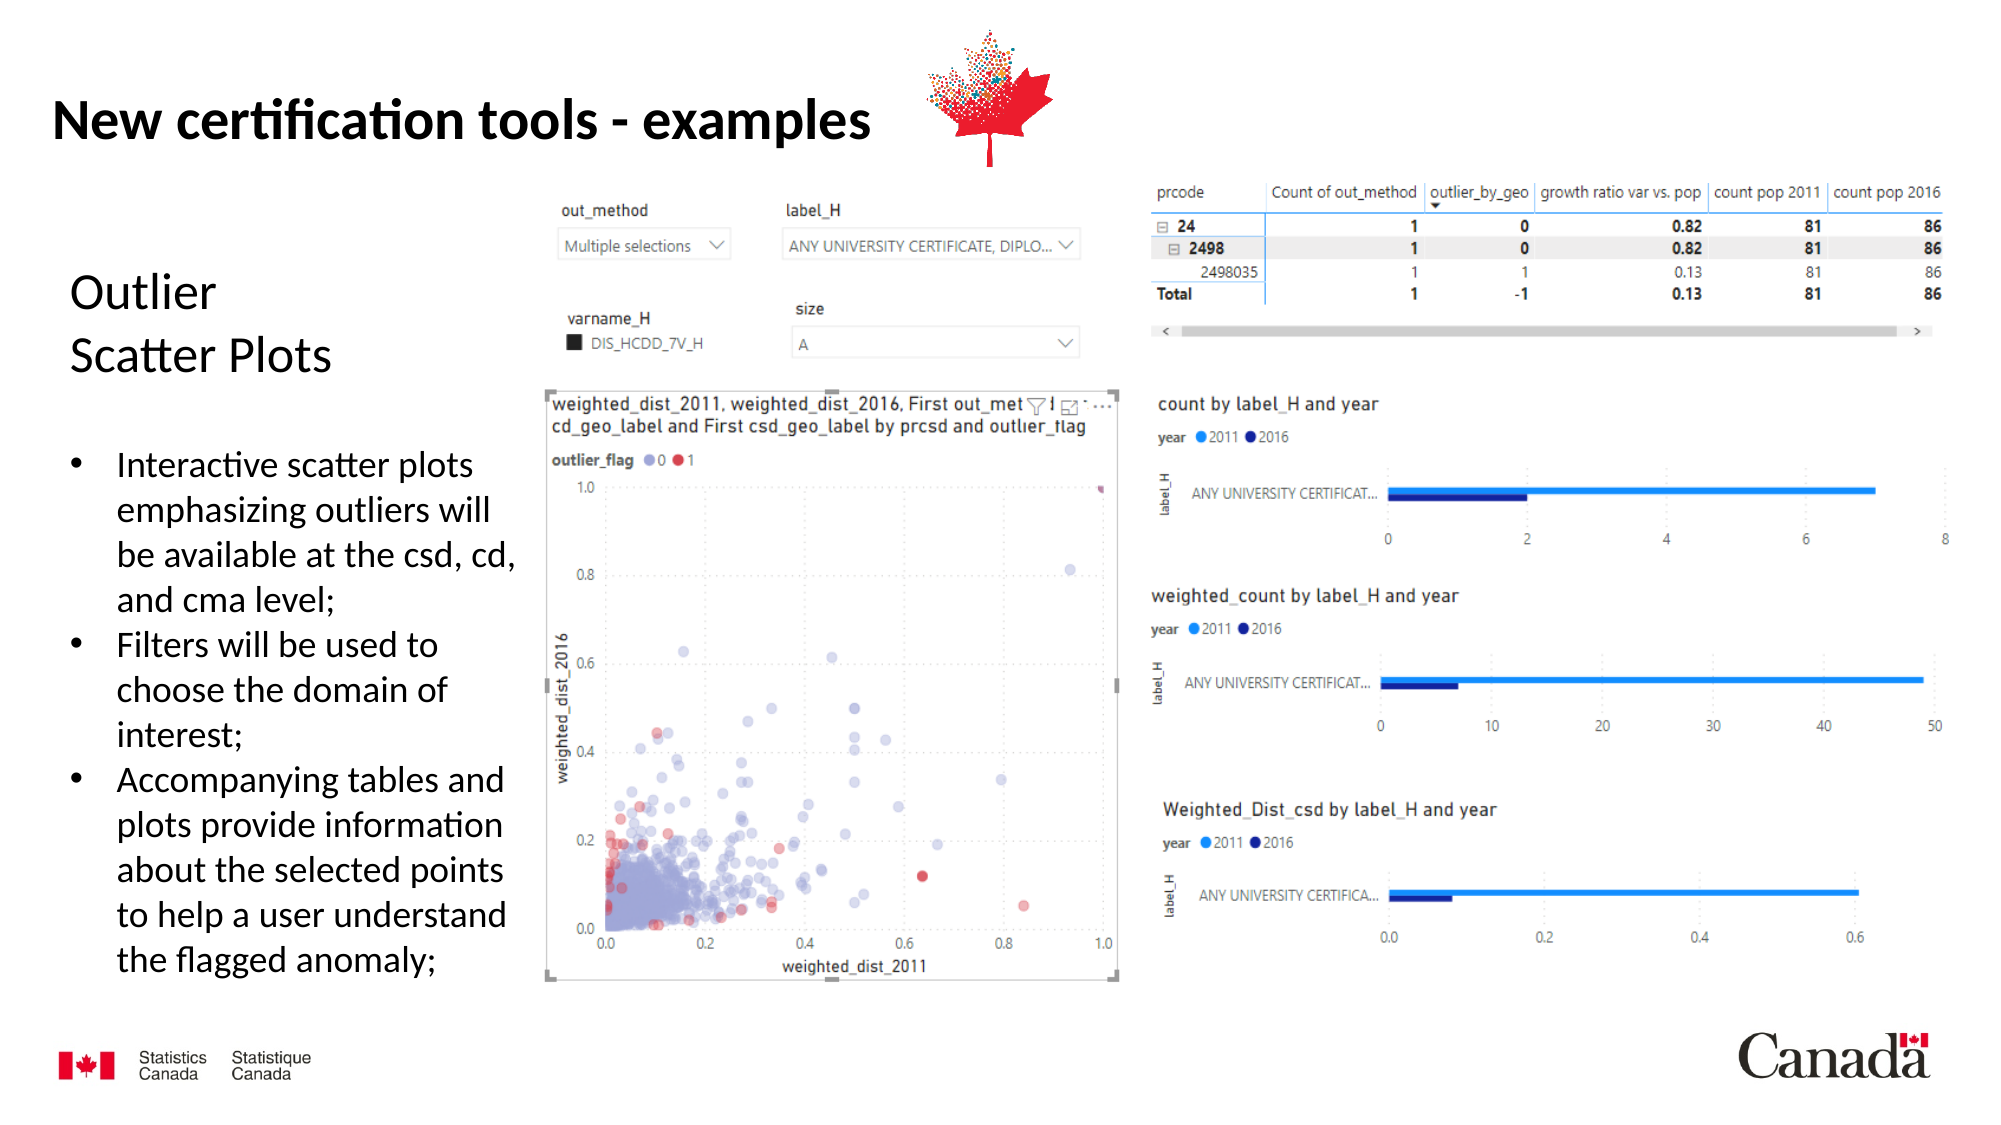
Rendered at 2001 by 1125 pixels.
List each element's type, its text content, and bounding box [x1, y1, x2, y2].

text_box Interactive scatter plots emphasizing outliers will be available at the csd, cd, and cma level; Filters will be used to choose the domain of interest; Accompanying tables and plots provide information about the selected points to help a user understand the flagged anomaly; [55, 432, 533, 988]
picture [1732, 1023, 1938, 1089]
picture [538, 183, 1975, 1015]
picture [919, 22, 1058, 176]
picture [53, 1041, 317, 1089]
text_box New certification tools - examples [37, 73, 887, 159]
text_box Outlier Scatter Plots [55, 208, 351, 432]
